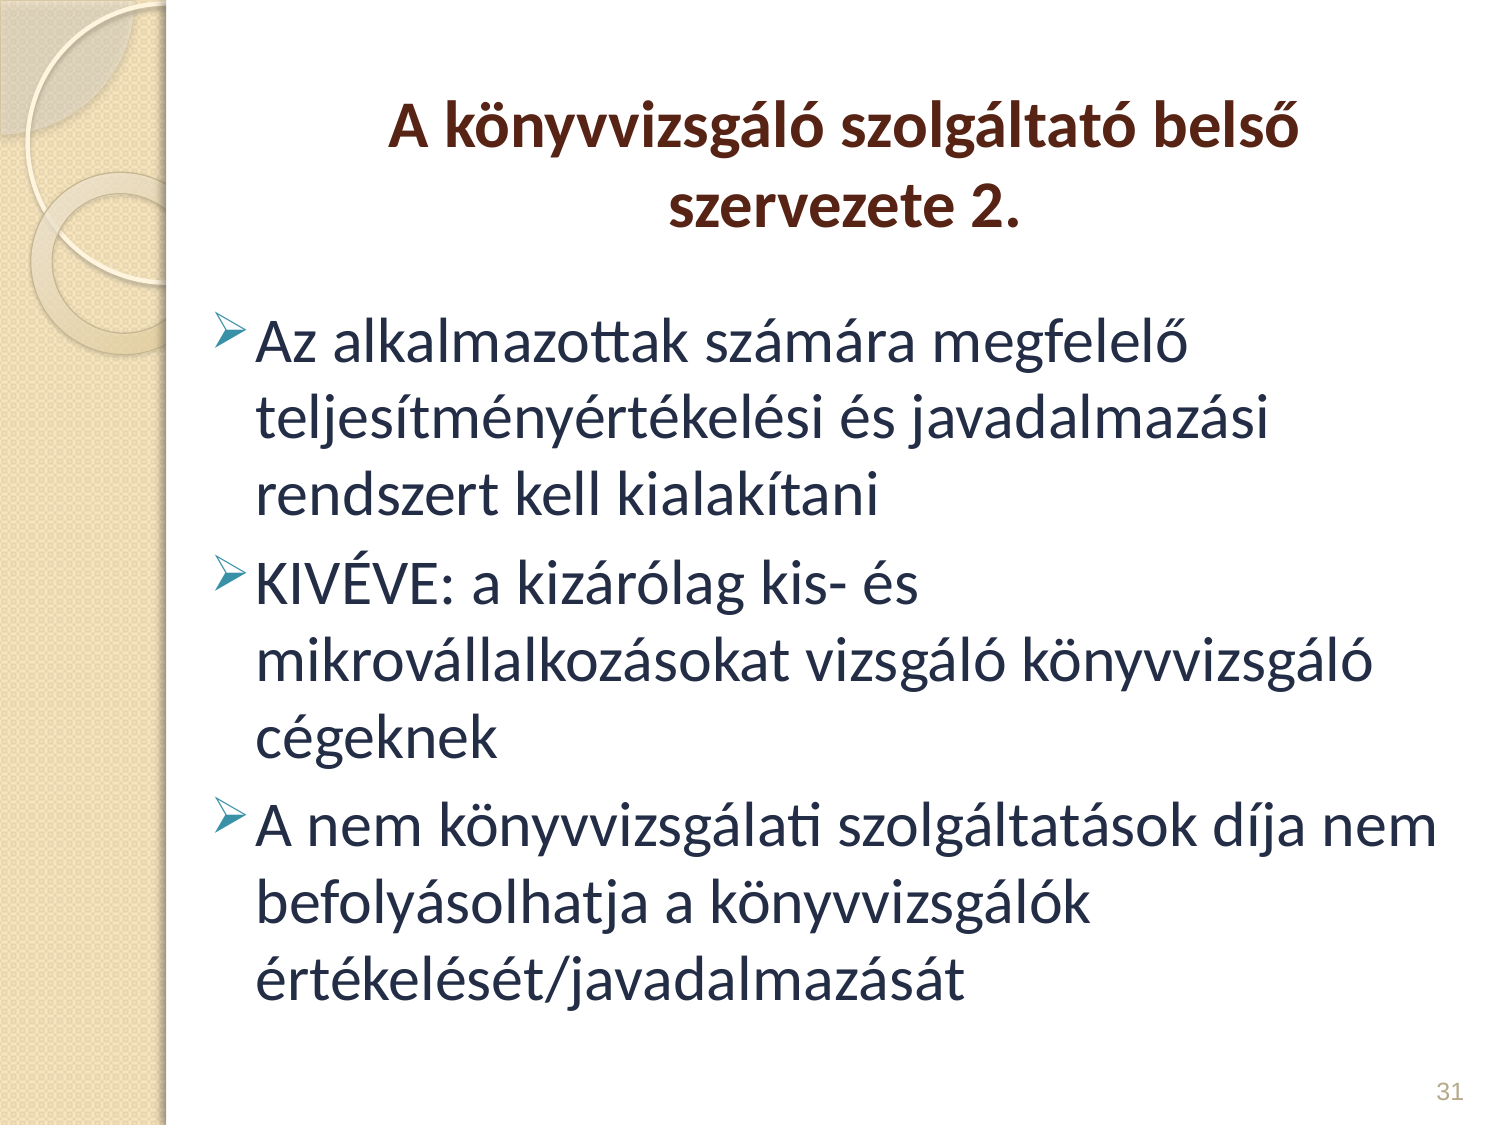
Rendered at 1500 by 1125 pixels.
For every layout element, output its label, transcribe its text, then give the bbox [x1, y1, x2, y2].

title A könyvvizsgáló szolgáltató belső szervezete 2. [230, 101, 1461, 220]
list Az alkalmazottak számára megfelelő teljesítményértékelési és javadalmazási rendszert kell kialakítani KIVÉVE: a kizárólag kis- és mikrovállalkozásokat vizsgáló könyvvizsgáló cégeknek A nem könyvvizsgálati szolgáltatások díja nem befolyásolhatja a könyvvizsgálók értékelését/javadalmazását [183, 290, 1466, 1025]
slide_number 31 [1413, 1034, 1488, 1113]
